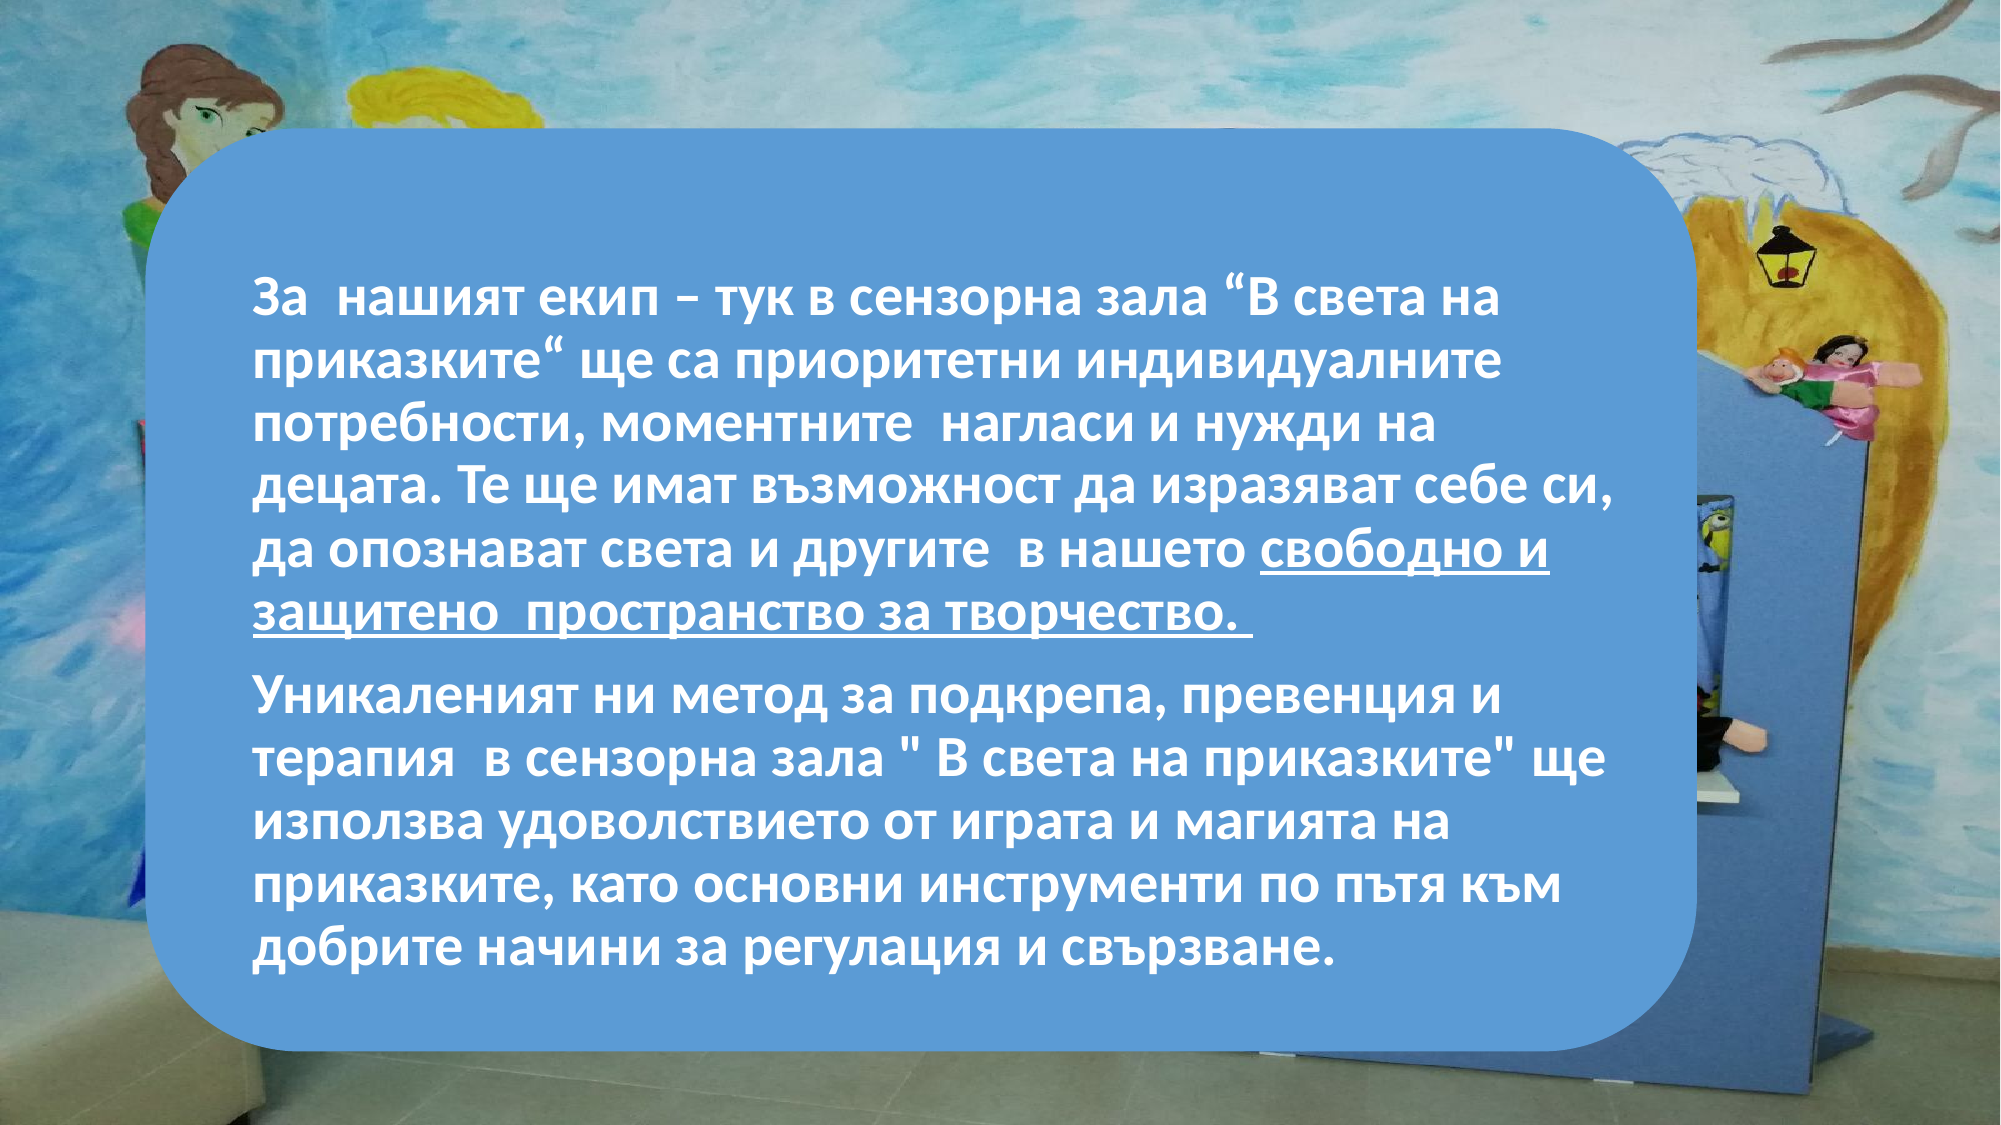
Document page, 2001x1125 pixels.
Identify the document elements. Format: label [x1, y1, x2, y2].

text_box [145, 118, 1697, 1053]
picture [0, 0, 2001, 1125]
